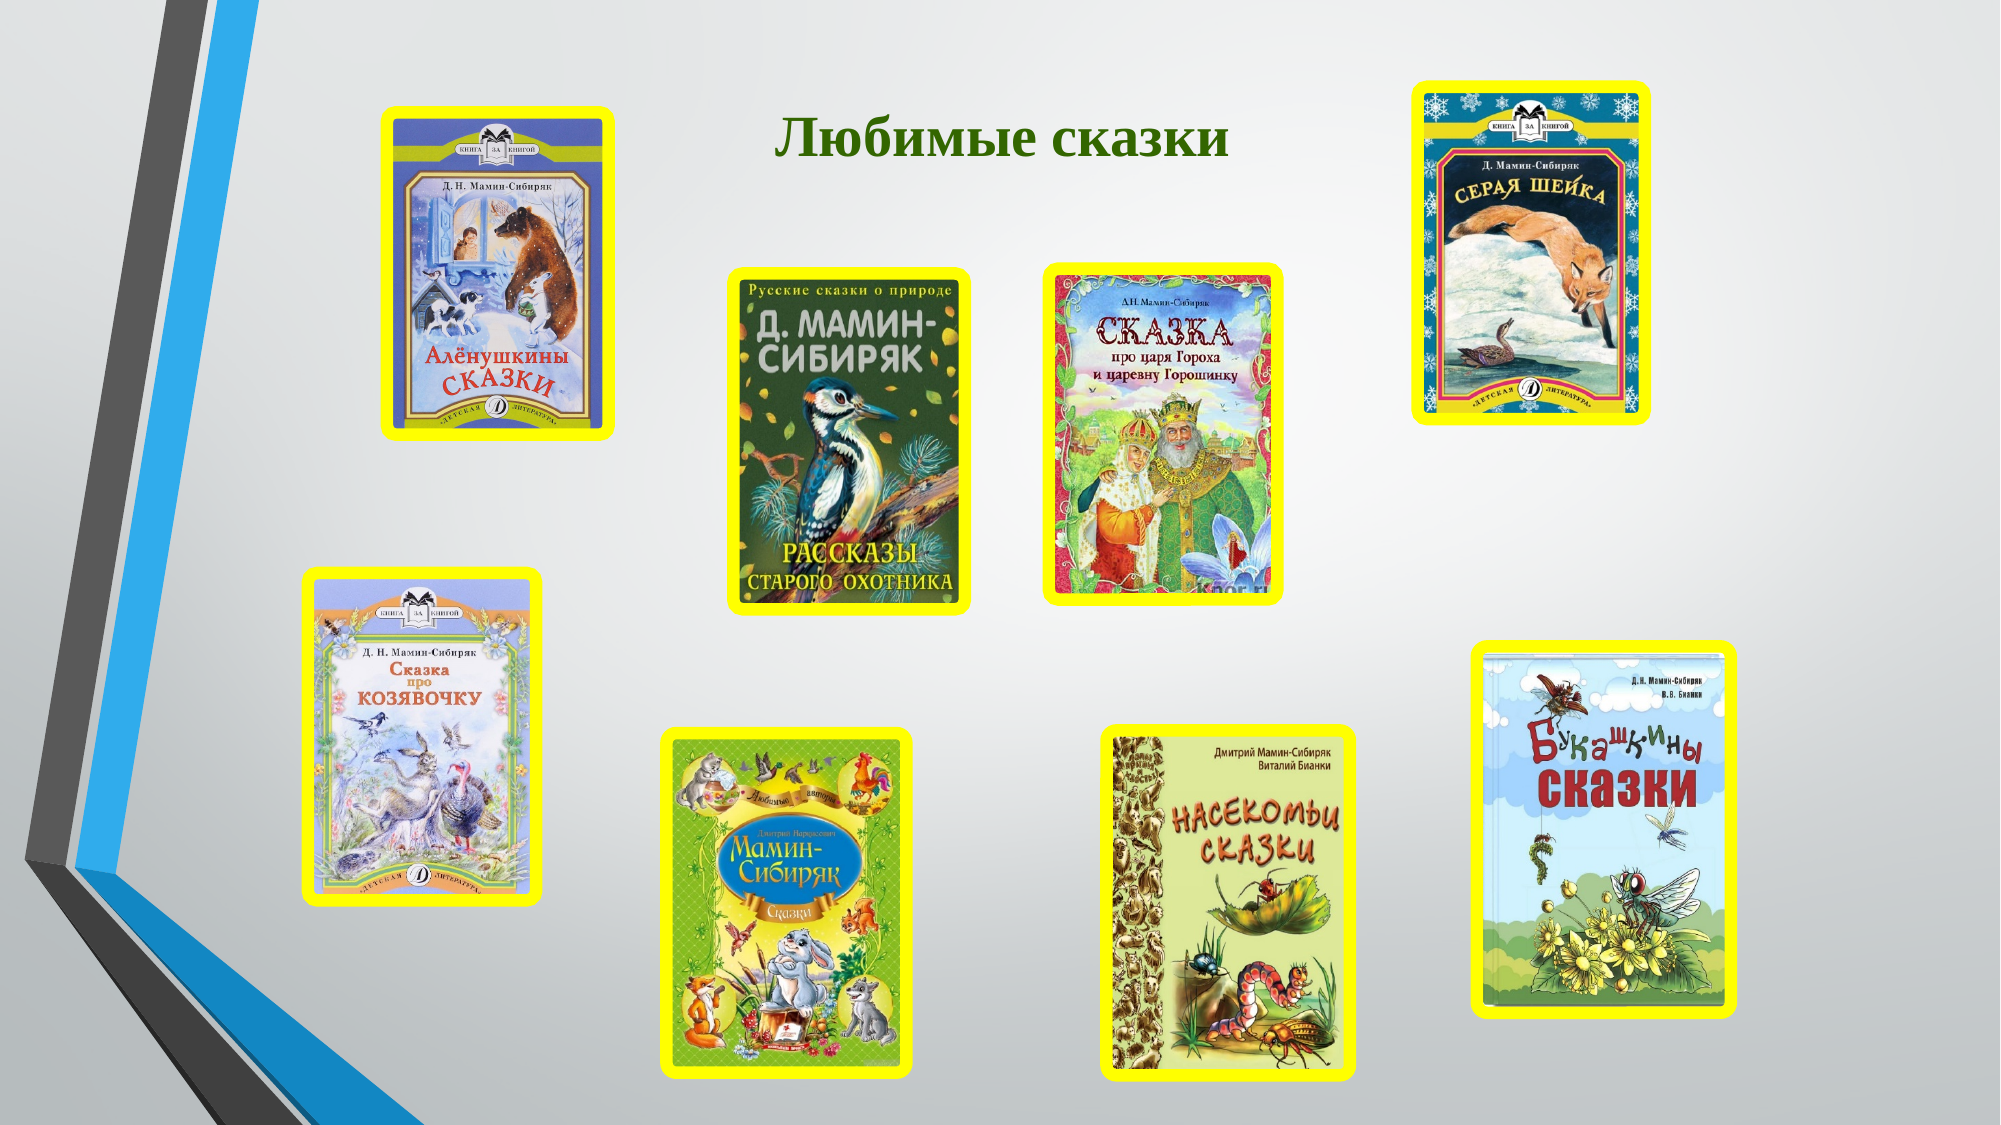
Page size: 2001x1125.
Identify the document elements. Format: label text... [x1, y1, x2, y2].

picture [733, 273, 966, 610]
picture [307, 572, 537, 901]
picture [386, 111, 609, 435]
picture [666, 732, 907, 1073]
picture [1417, 86, 1646, 420]
text_box Любимые сказки [510, 90, 1417, 226]
picture [1048, 268, 1278, 600]
picture [1476, 646, 1732, 1014]
picture [1106, 730, 1351, 1076]
